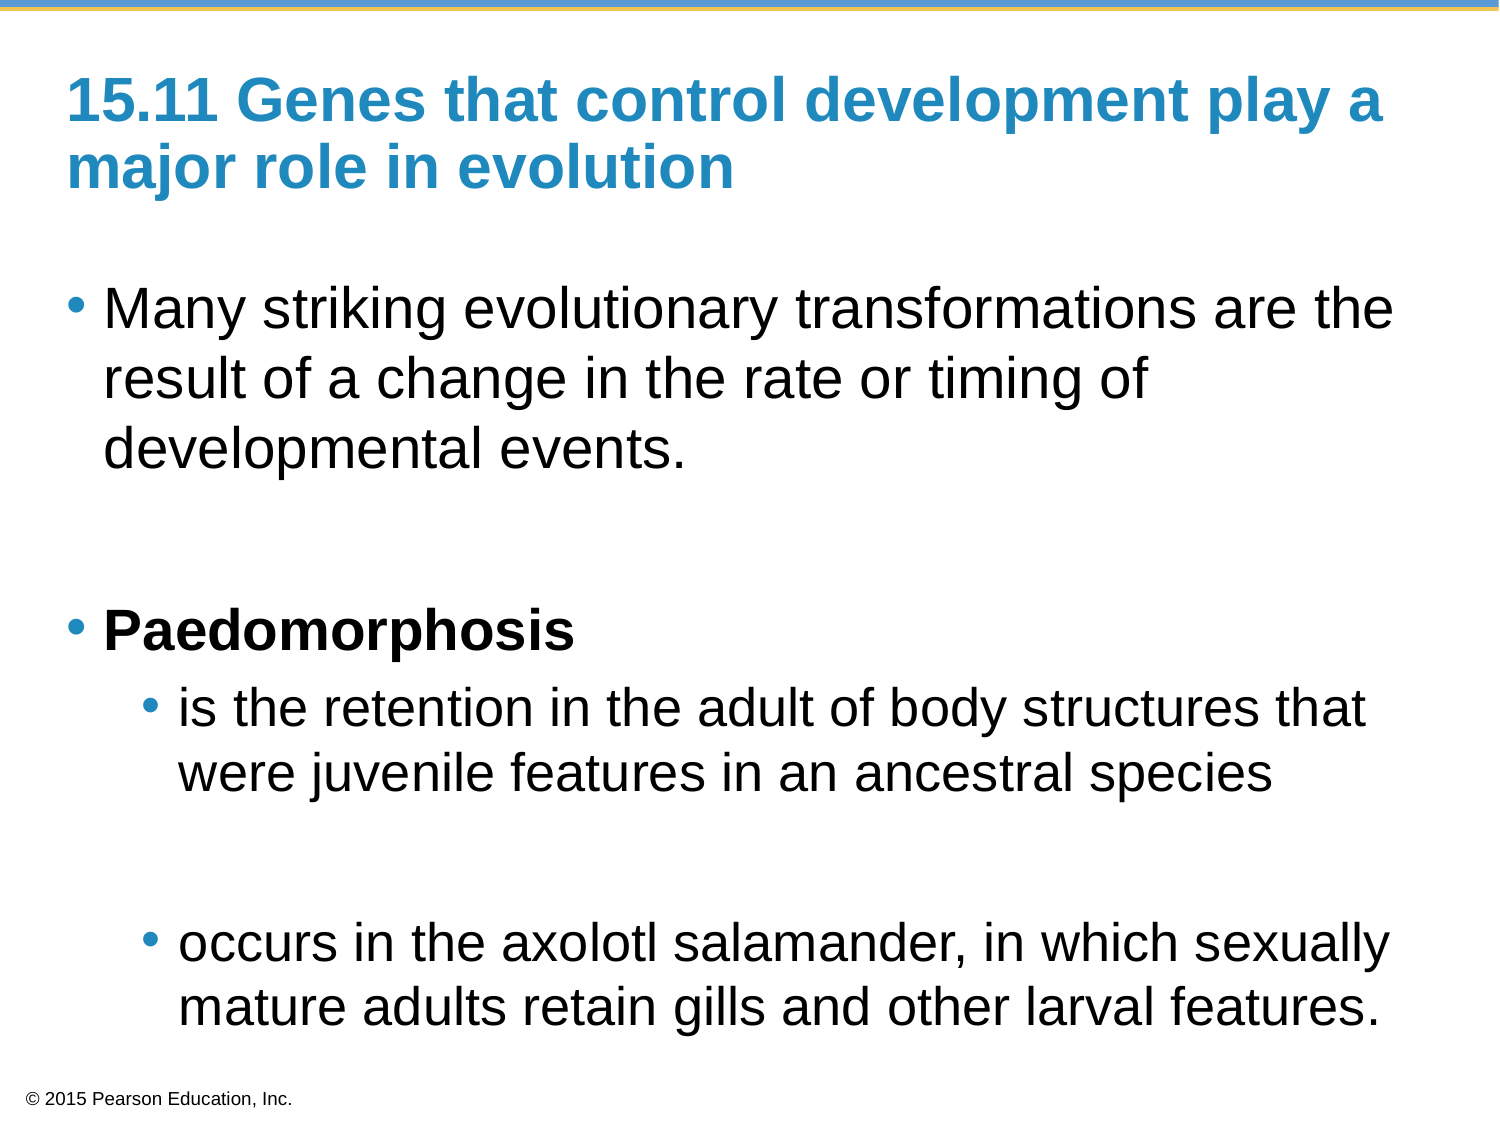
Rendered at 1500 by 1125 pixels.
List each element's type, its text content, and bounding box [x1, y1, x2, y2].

list Many striking evolutionary transformations are the result of a change in the rate or timing of developmental events. Paedomorphosis is the retention in the adult of body structures that were juvenile features in an ancestral species occurs in the axolotl salamander, in which sexually mature adults retain gills and other larval features. [51, 262, 1442, 1043]
title 15.11 Genes that control development play a major role in evolution [51, 59, 1442, 231]
